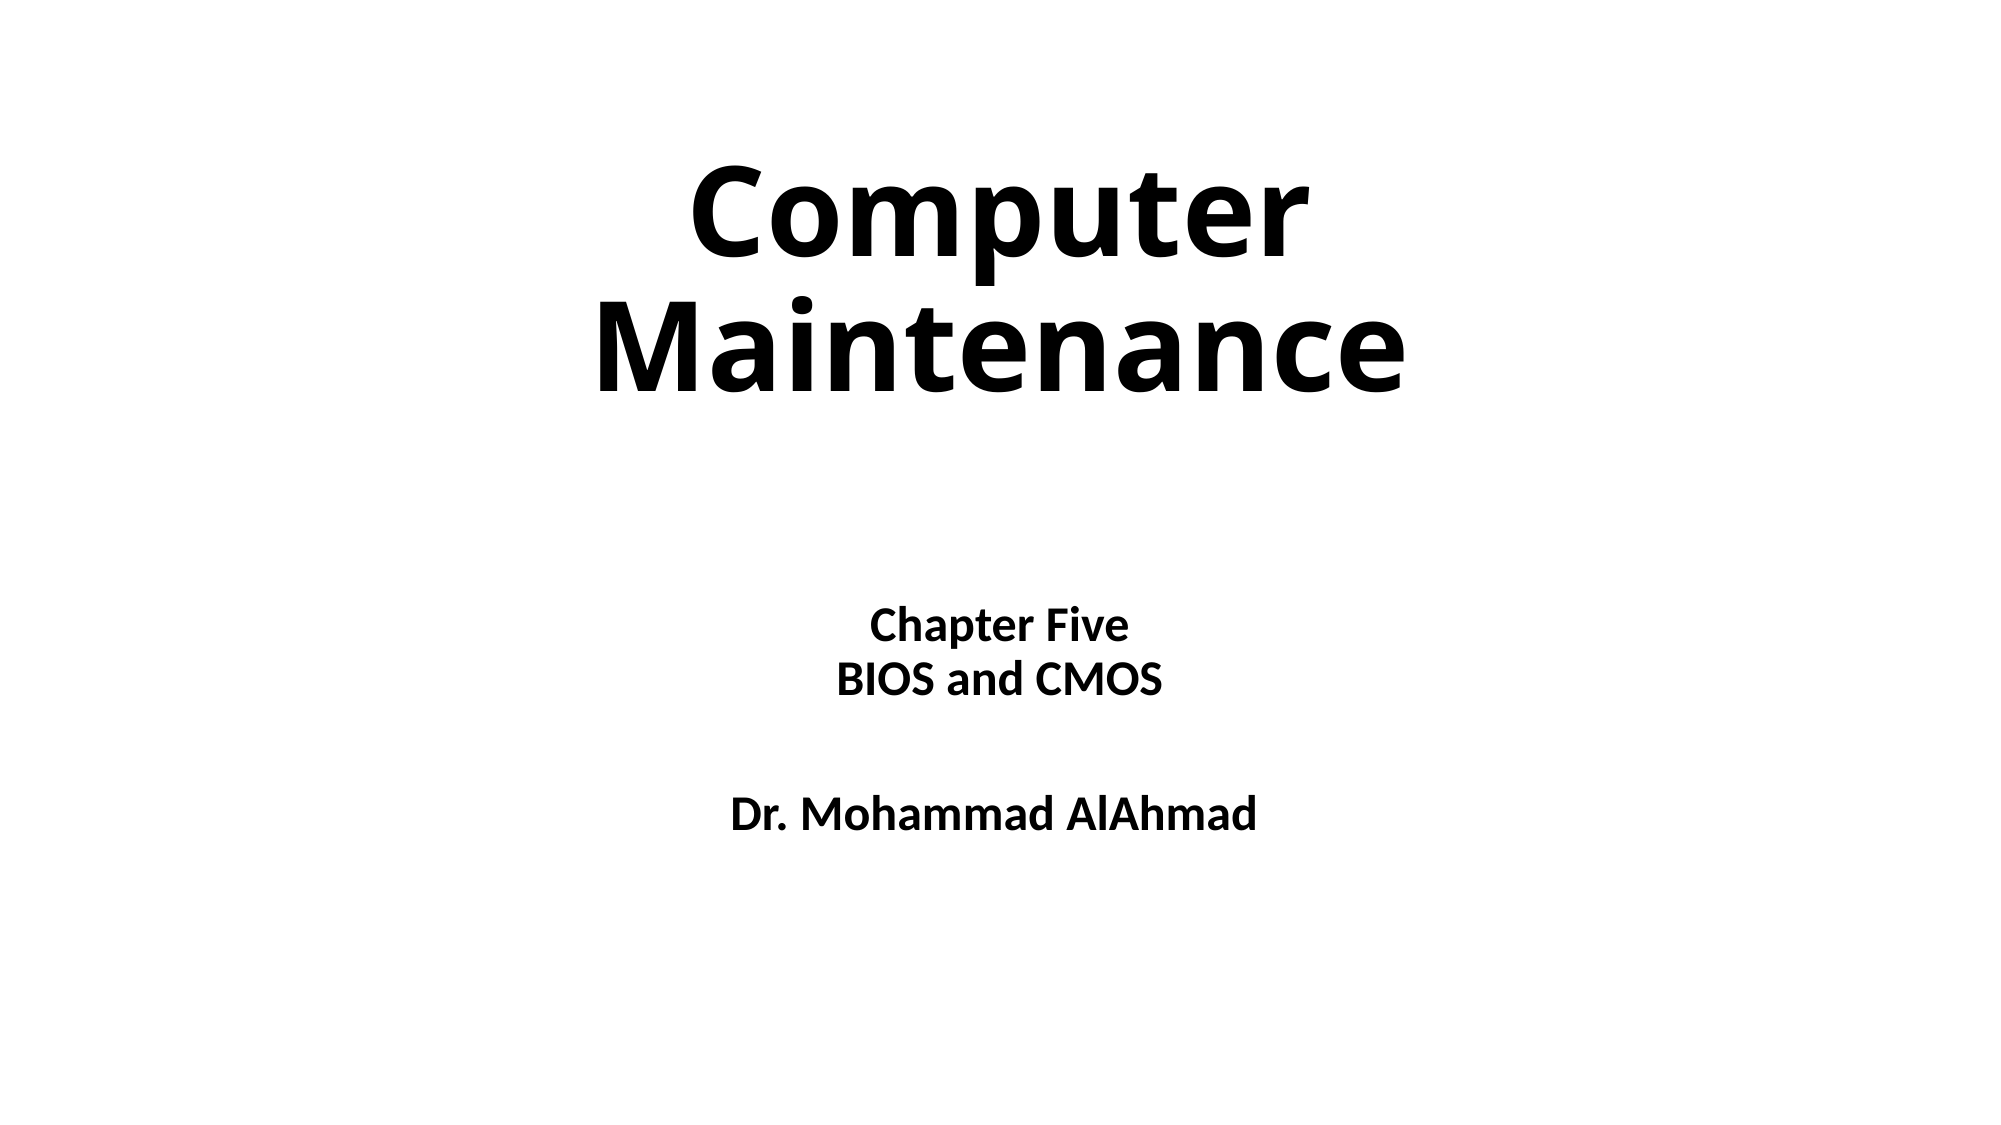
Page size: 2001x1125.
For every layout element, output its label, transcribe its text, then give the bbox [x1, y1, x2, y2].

subtitle Chapter Five BIOS and CMOS Dr. Mohammad AlAhmad [249, 590, 1750, 863]
title Computer Maintenance [249, 184, 1750, 576]
